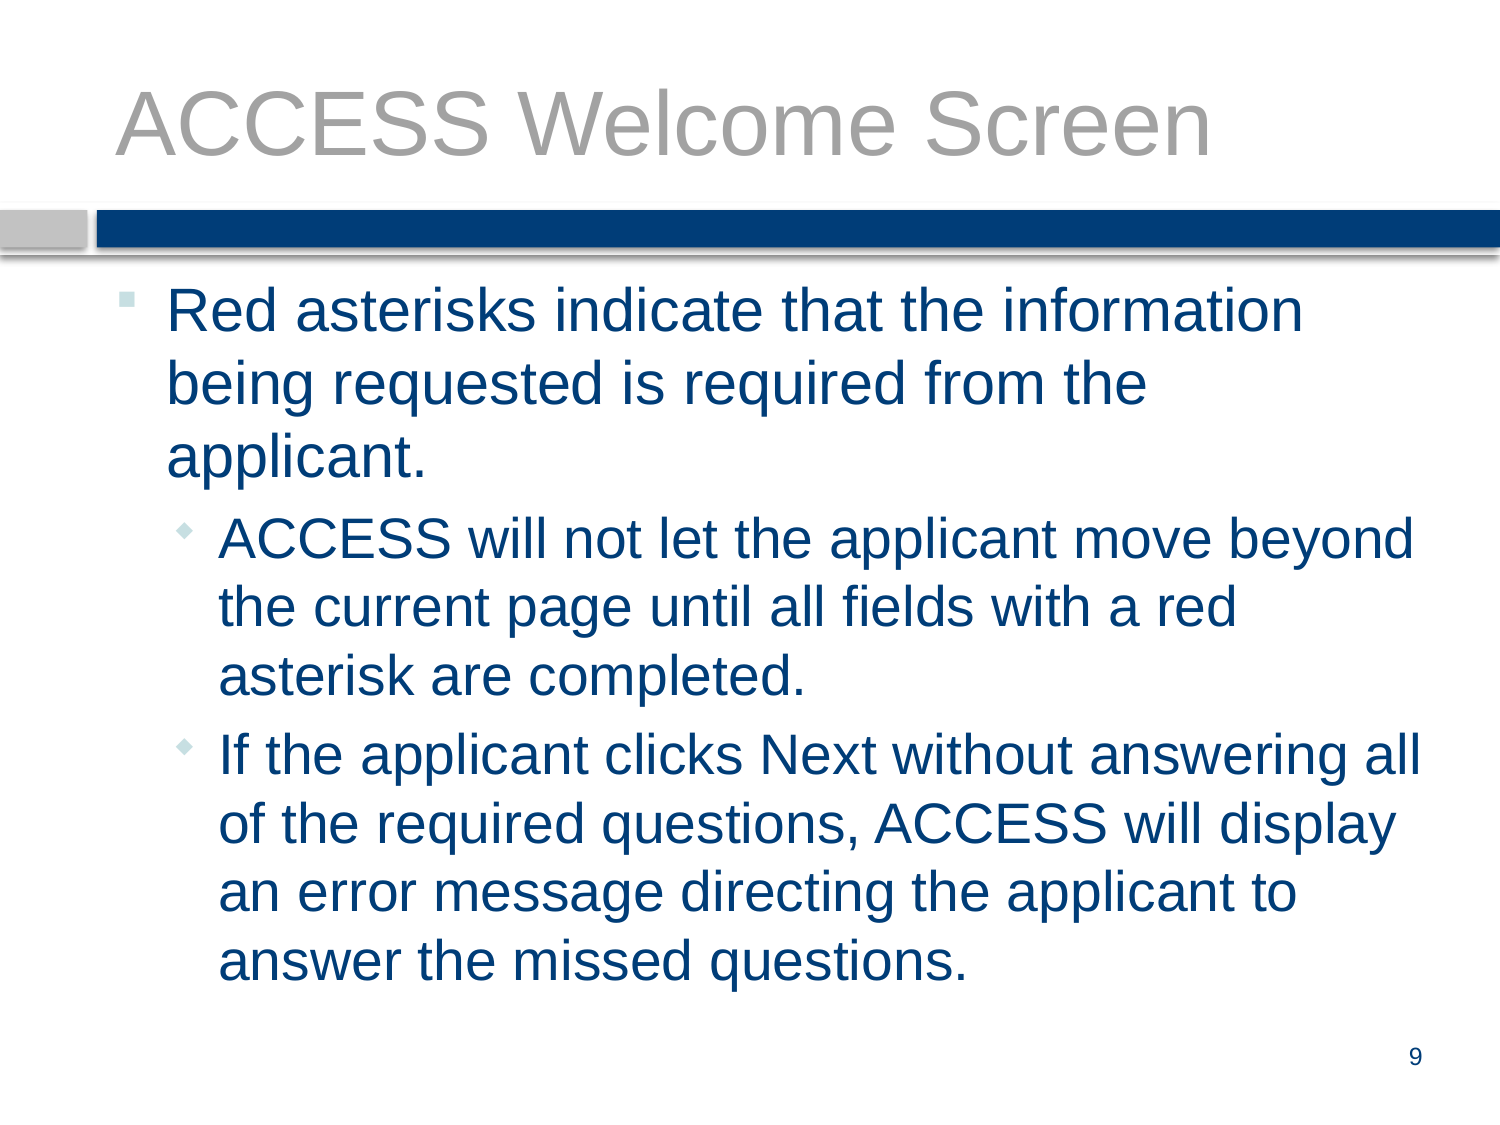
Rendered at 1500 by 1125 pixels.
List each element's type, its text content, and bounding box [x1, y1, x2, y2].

title ACCESS Welcome Screen [100, 37, 1438, 200]
list Red asterisks indicate that the information being requested is required from the applicant. ACCESS will not let the applicant move beyond the current page until all fields with a red asterisk are completed. If the applicant clicks Next without answering all of the required questions, ACCESS will display an error message directing the applicant to answer the missed questions. [100, 262, 1438, 1000]
slide_number 9 [1362, 1025, 1438, 1085]
